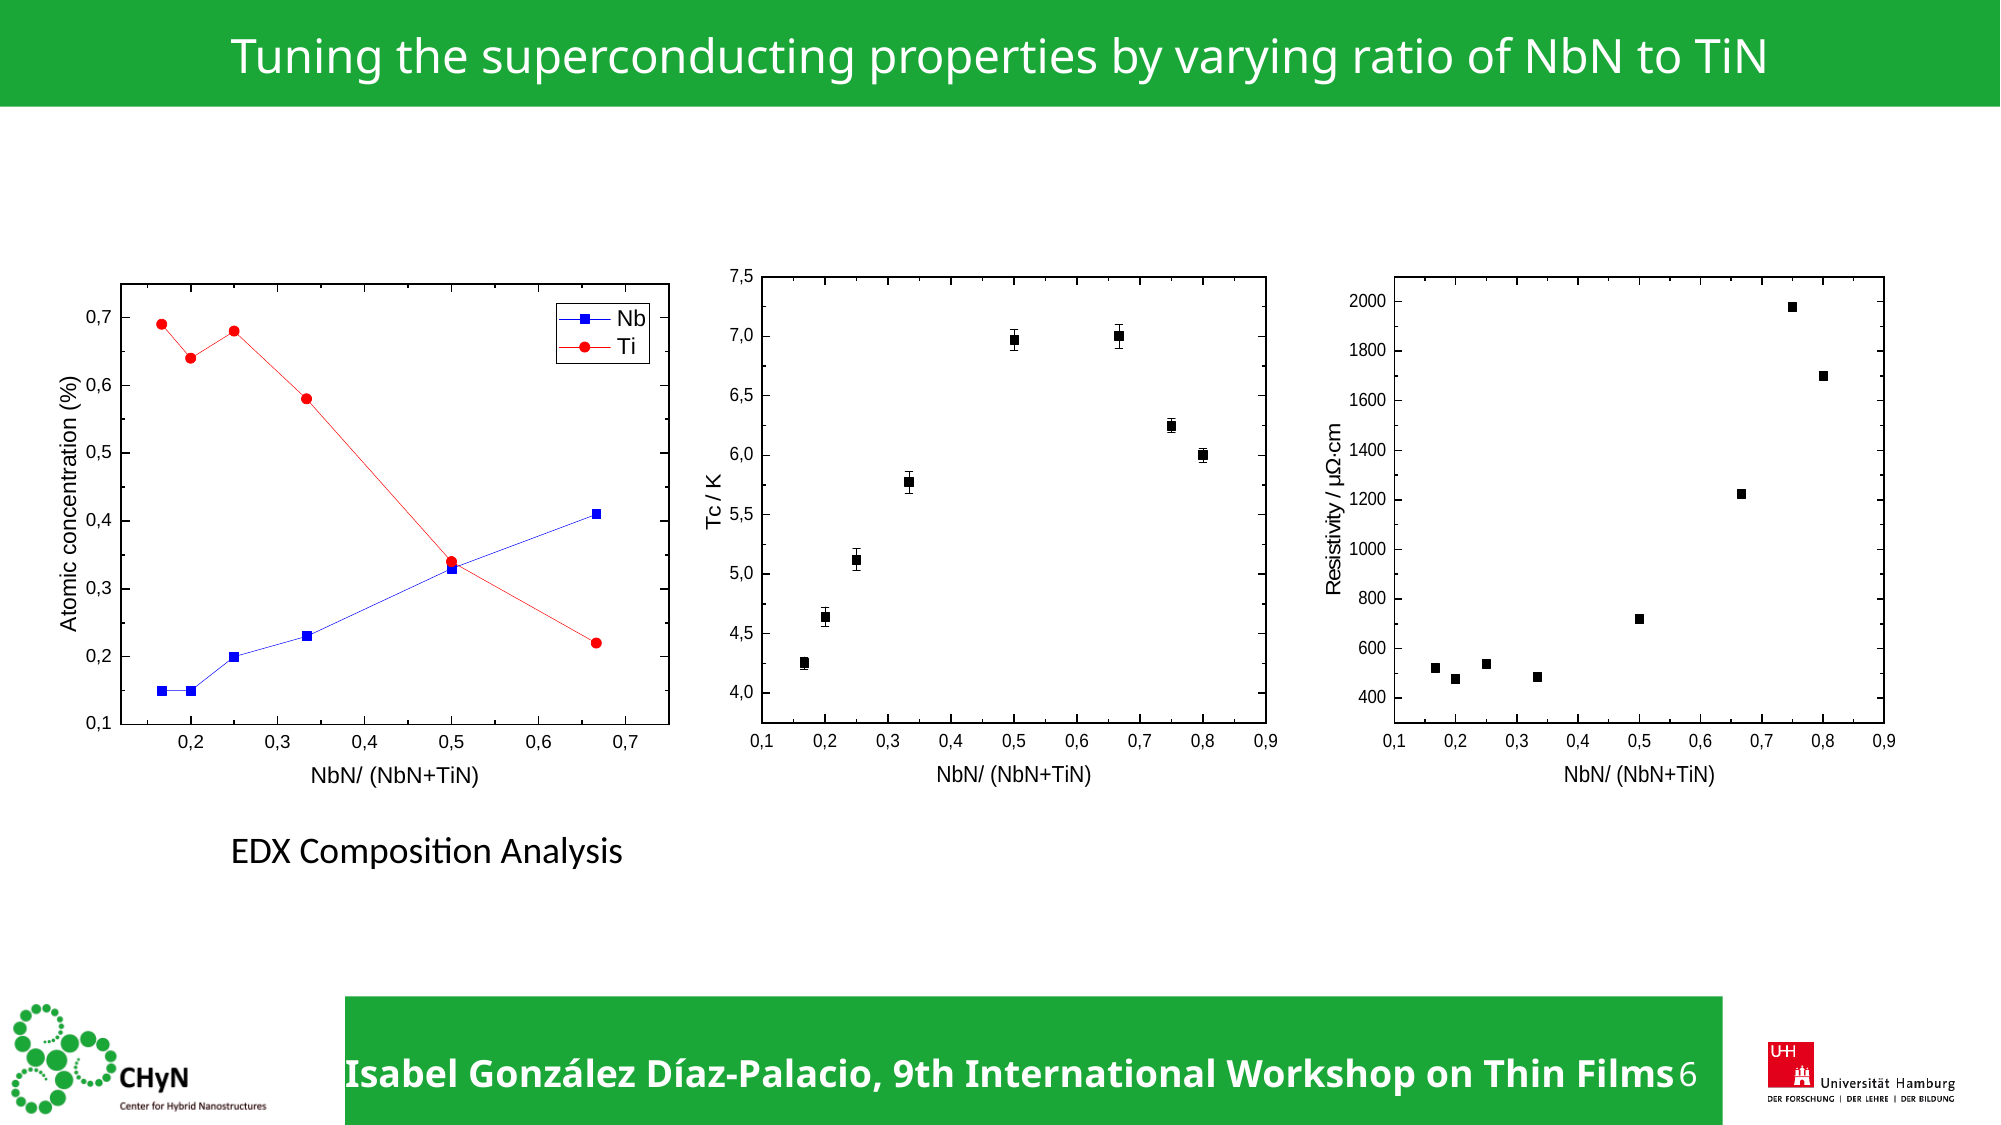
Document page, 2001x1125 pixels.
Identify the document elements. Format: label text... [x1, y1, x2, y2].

picture [0, 996, 345, 1125]
picture [1722, 996, 2000, 1125]
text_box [0, 212, 782, 828]
picture [630, 204, 1986, 828]
slide_number 6 [1540, 1049, 1713, 1103]
text_box EDX Composition Analysis [216, 828, 651, 878]
text_box Tuning the superconducting properties by varying ratio of NbN to TiN [137, 9, 1863, 107]
text_box Isabel González Díaz-Palacio, 9th International Workshop on Thin Films [330, 1042, 1701, 1102]
